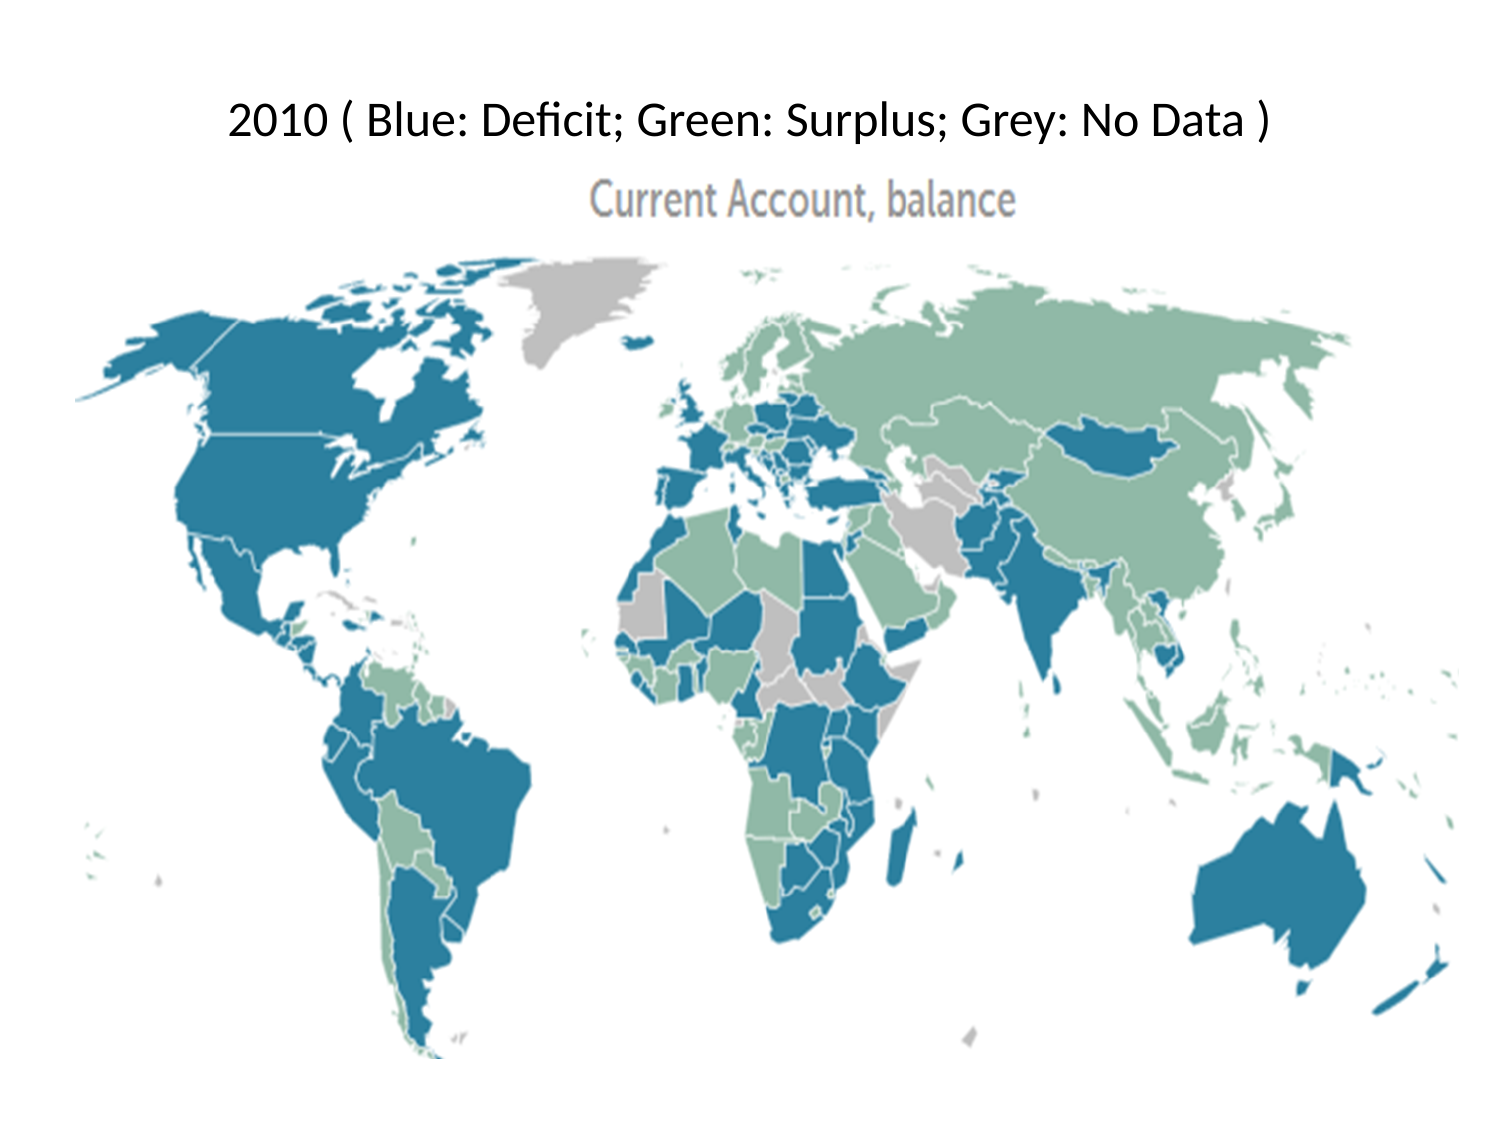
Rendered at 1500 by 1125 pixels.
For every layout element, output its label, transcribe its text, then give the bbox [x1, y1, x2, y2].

title 2010 ( Blue: Deficit; Green: Surplus; Grey: No Data ) [75, 0, 1425, 160]
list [74, 160, 1459, 1059]
